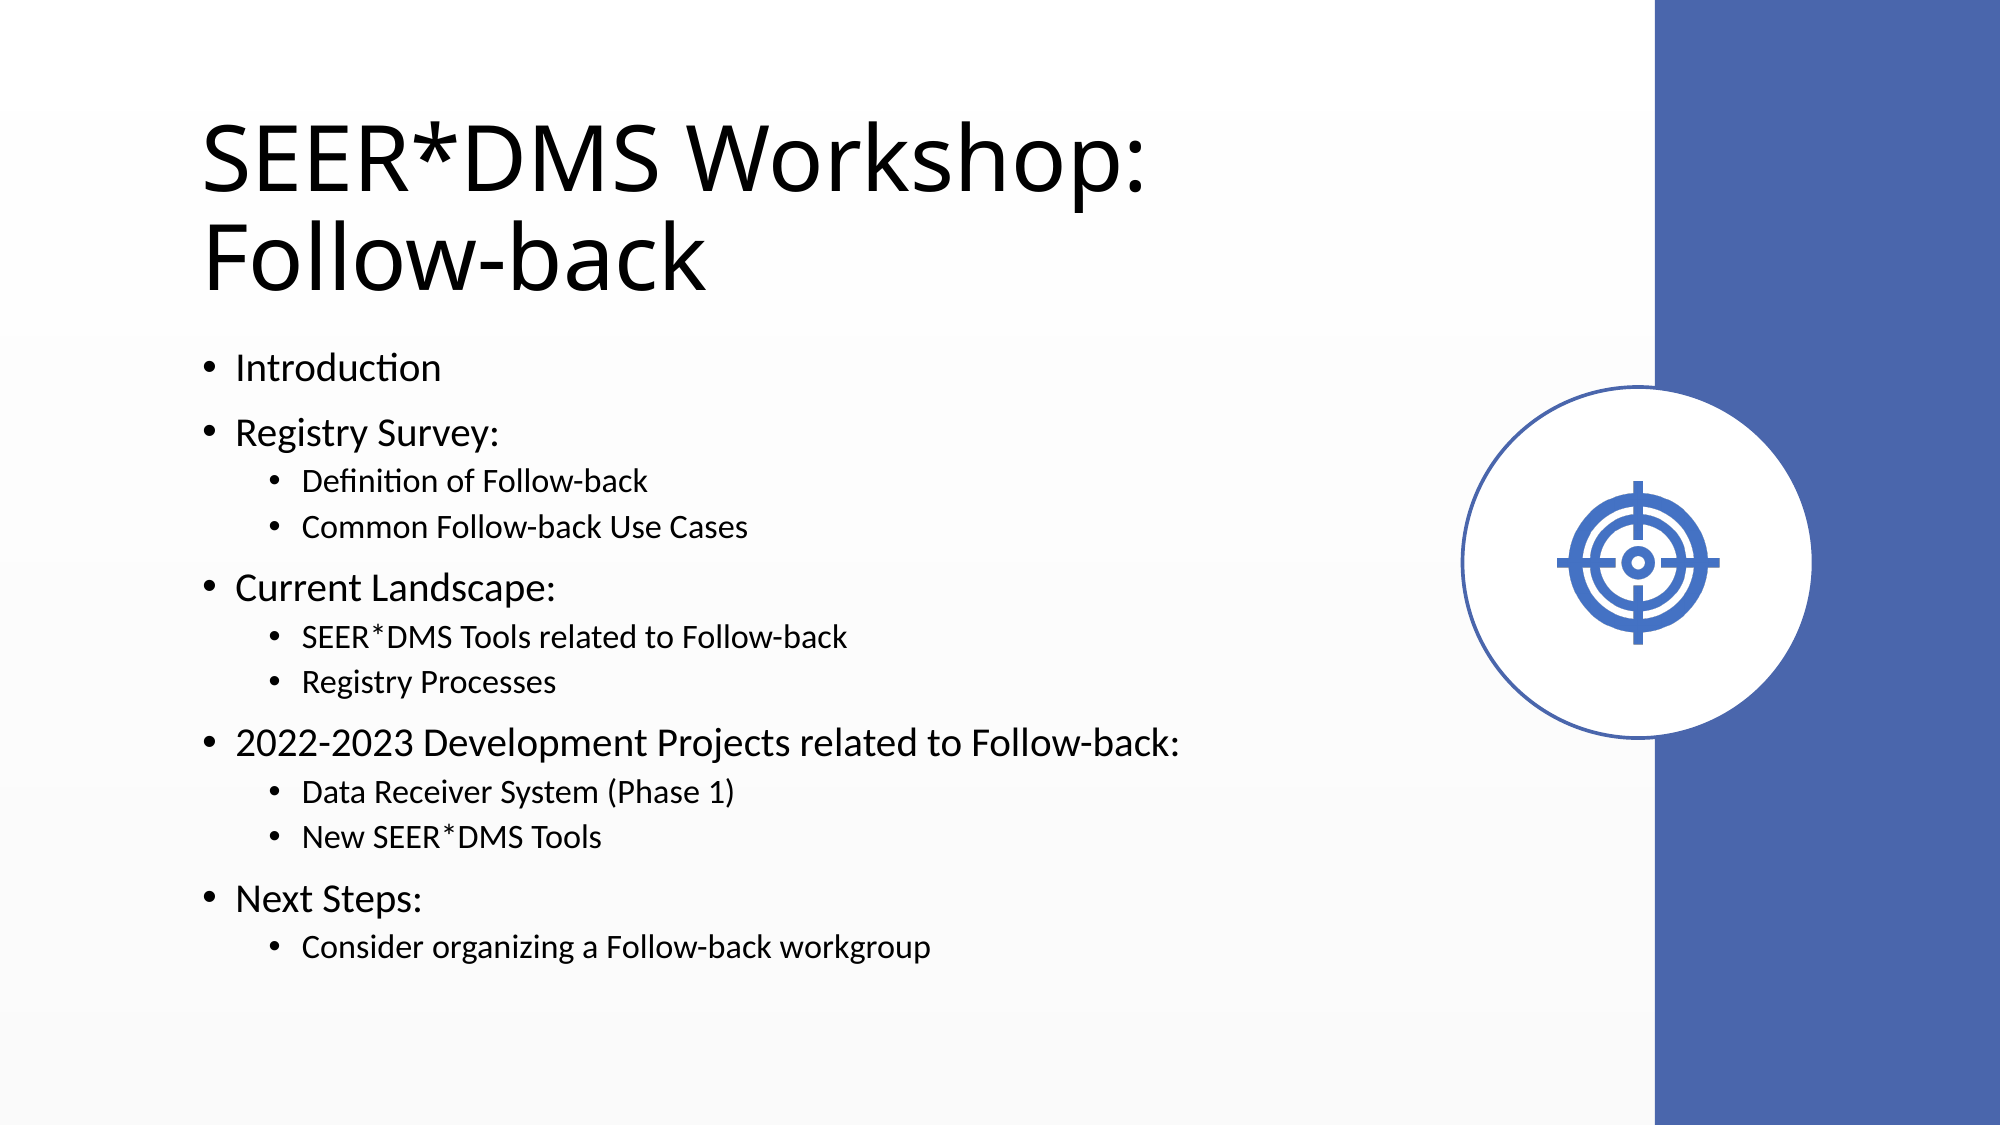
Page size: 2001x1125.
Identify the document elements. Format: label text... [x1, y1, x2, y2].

text_box [1461, 385, 1815, 740]
title SEER*DMS Workshop: Follow-back [186, 102, 1566, 321]
text_box [1654, 0, 2000, 1125]
picture [1544, 468, 1732, 657]
list Introduction Registry Survey: Definition of Follow-back Common Follow-back Use Cases Current Landscape: SEER*DMS Tools related to Follow-back Registry Processes 2022-2023 Development Projects related to Follow-back: Data Receiver System (Phase 1) New SEER*DMS Tools Next Steps: Consider organizing a Follow-back workgroup [187, 335, 1500, 978]
